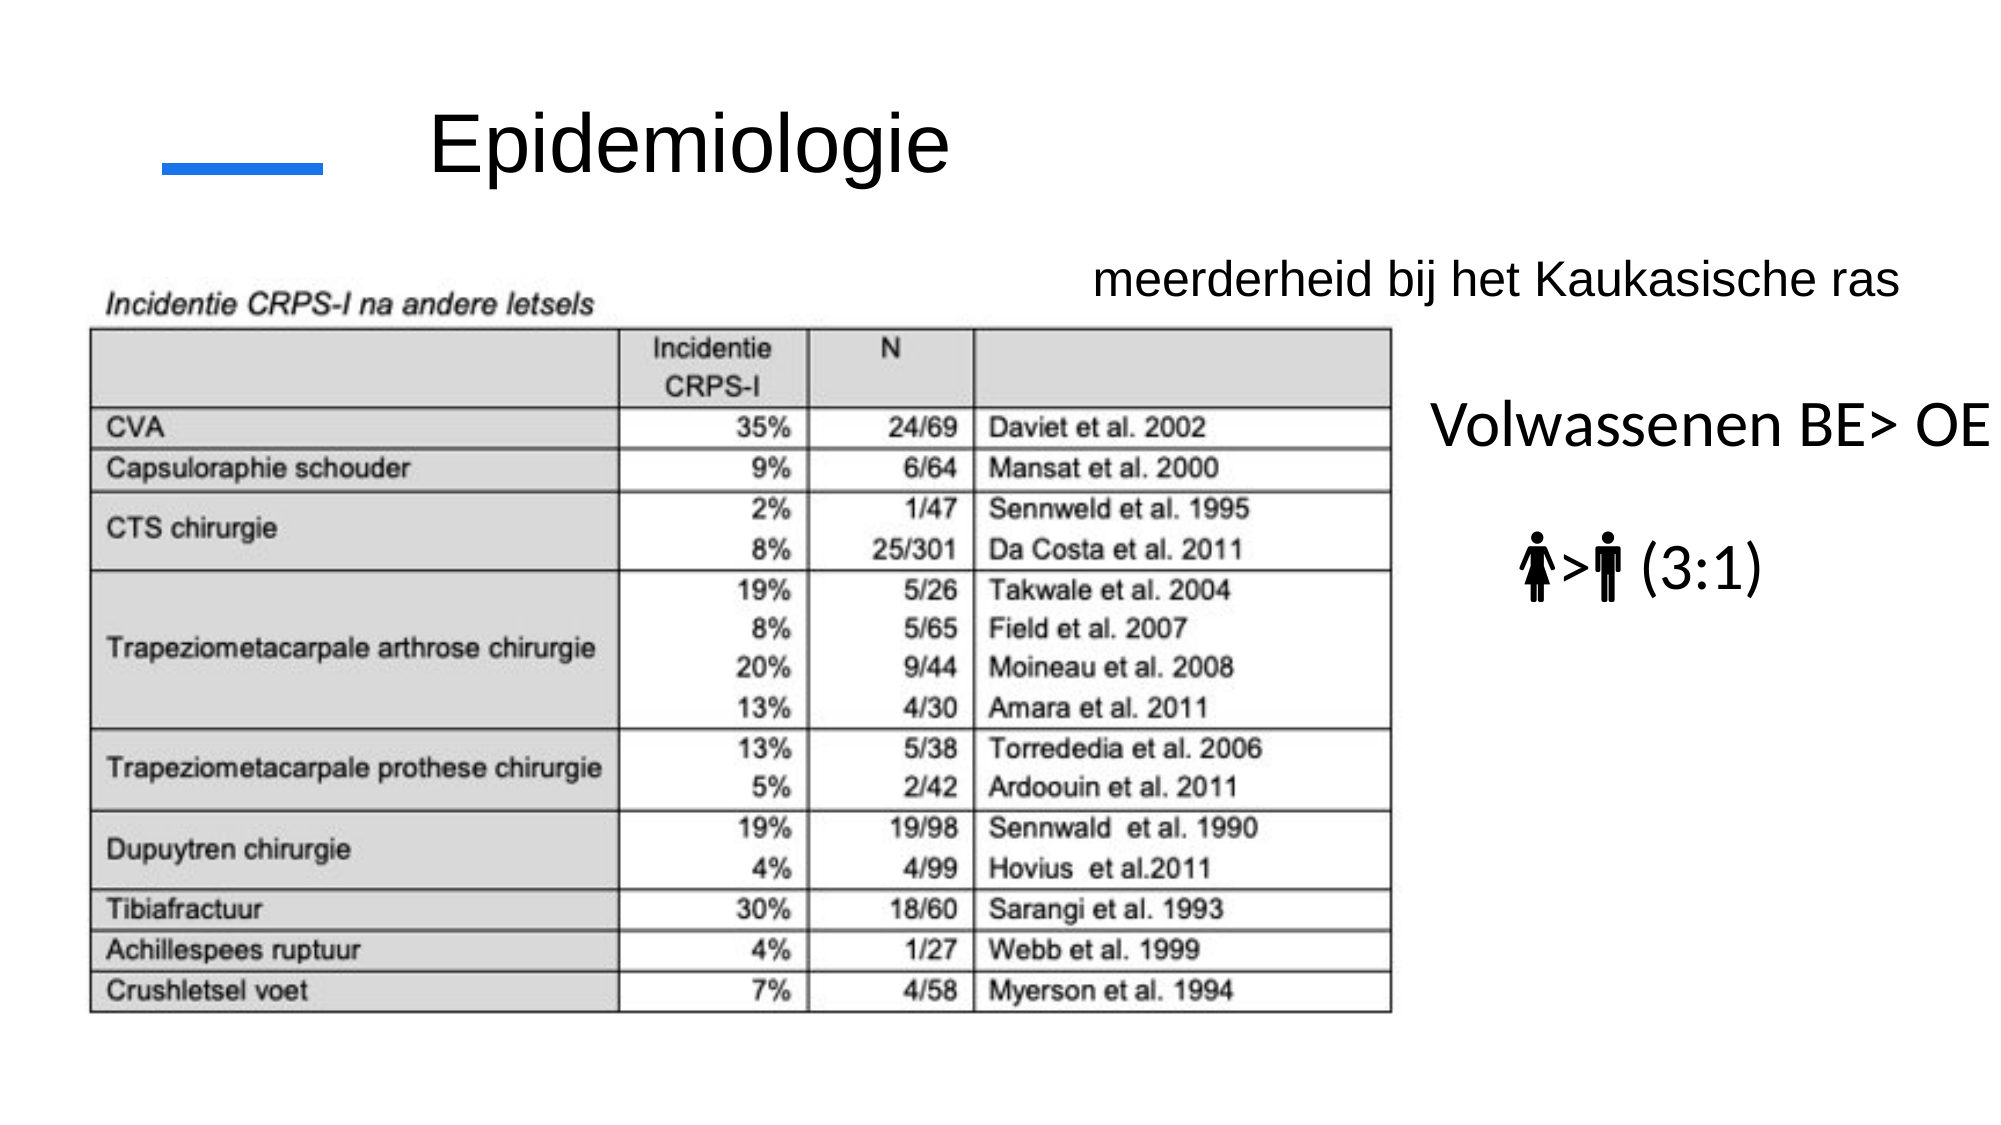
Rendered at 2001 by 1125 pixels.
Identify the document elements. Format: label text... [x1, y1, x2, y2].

text_box meerderheid bij het Kaukasische ras [1077, 238, 2000, 314]
text_box 🚺>🚹 (3:1) [1501, 515, 2000, 611]
picture [67, 277, 1416, 1035]
title Epidemiologie [413, 81, 2000, 277]
text_box Volwassenen BE> OE [1416, 372, 2000, 467]
